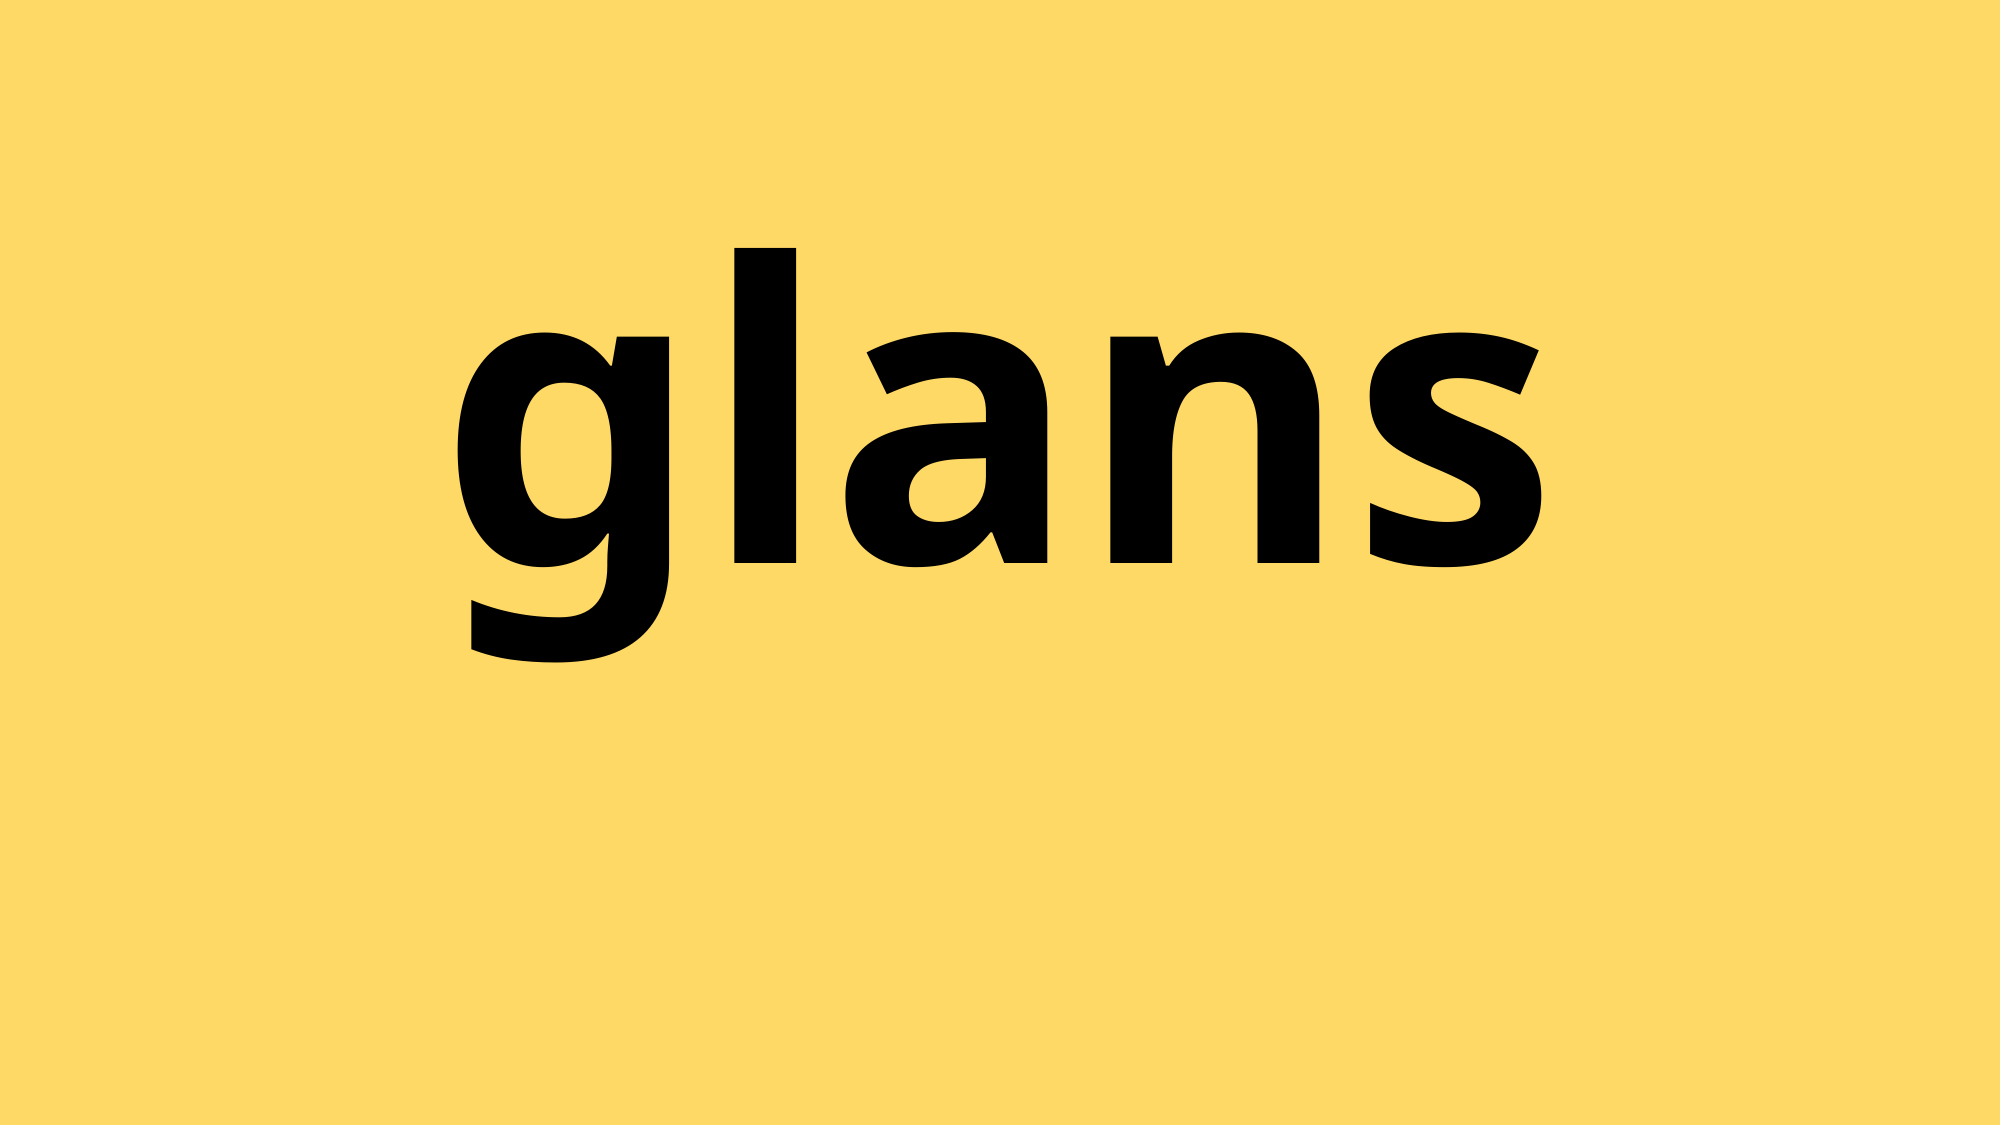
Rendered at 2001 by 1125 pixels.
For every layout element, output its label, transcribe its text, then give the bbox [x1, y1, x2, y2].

title glans [248, 231, 1749, 661]
